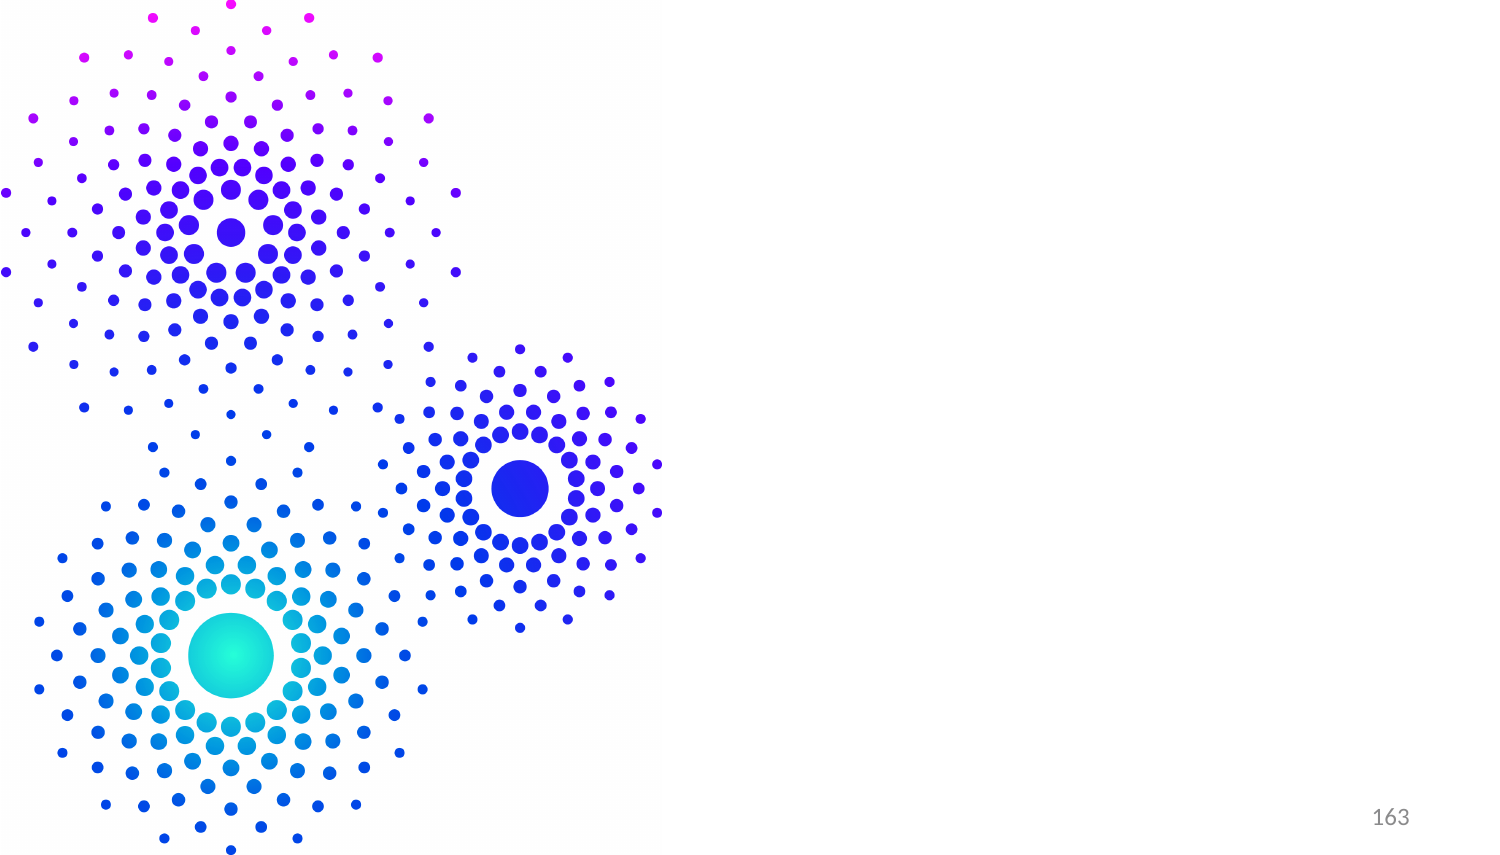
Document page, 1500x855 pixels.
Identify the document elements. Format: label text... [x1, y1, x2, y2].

slide_number 163 [1074, 792, 1425, 838]
picture [1, 0, 662, 855]
